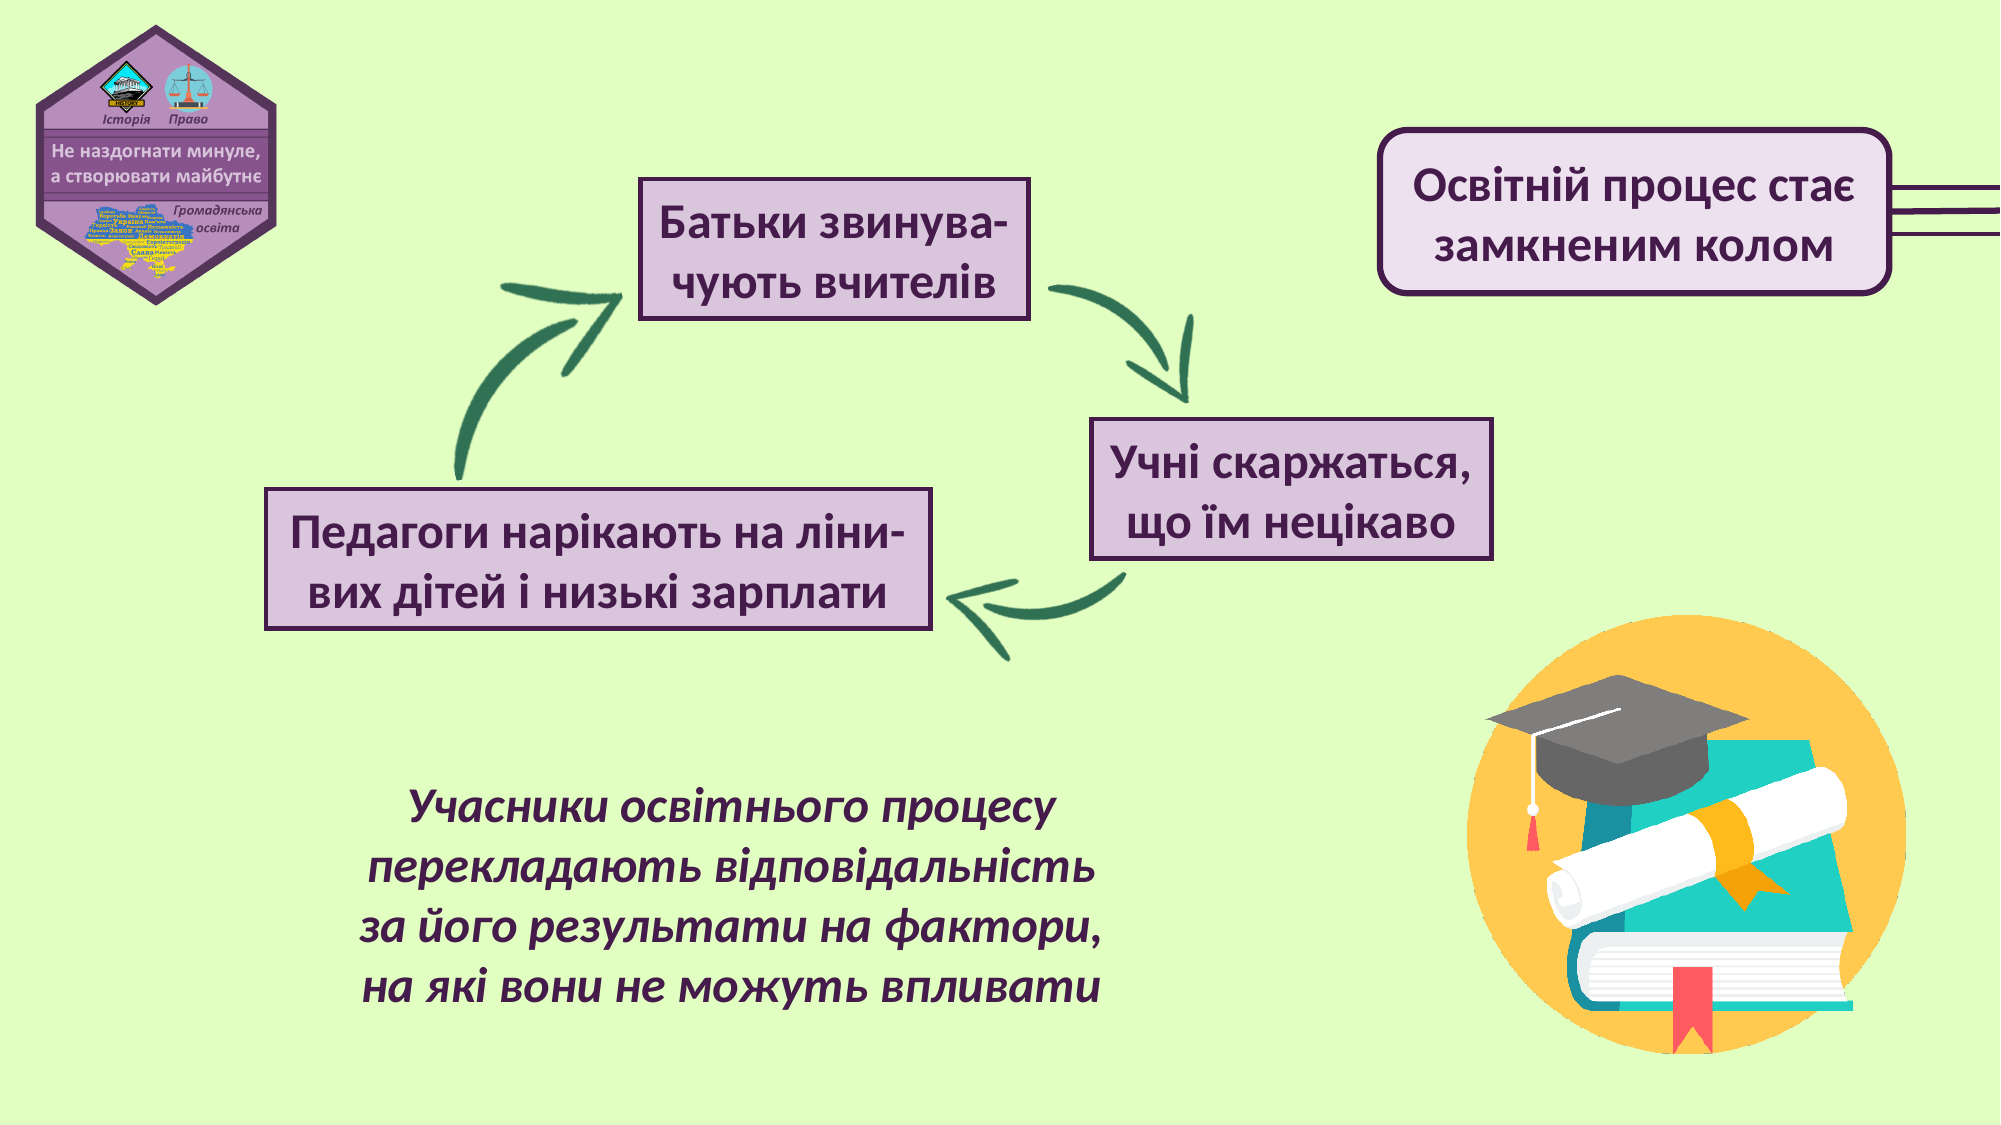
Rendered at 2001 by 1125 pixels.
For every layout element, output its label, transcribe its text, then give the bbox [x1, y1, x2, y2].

text_box Учні скаржаться, що їм нецікаво [1091, 419, 1492, 559]
text_box Освітній процес стає замкненим колом [1379, 129, 1890, 294]
picture [931, 506, 1126, 696]
picture [412, 249, 655, 480]
text_box Педагоги нарікають на ліни- вих дітей і низькі зарплати [265, 488, 931, 629]
picture [1048, 250, 1220, 430]
text_box Учасники освітнього процесу перекладають відповідальність за його результати на фактори, на які вони не можуть впливати [336, 770, 1127, 1015]
picture [0, 24, 296, 307]
picture [1466, 614, 1906, 1054]
text_box Батьки звинува- чують вчителів [640, 179, 1029, 319]
